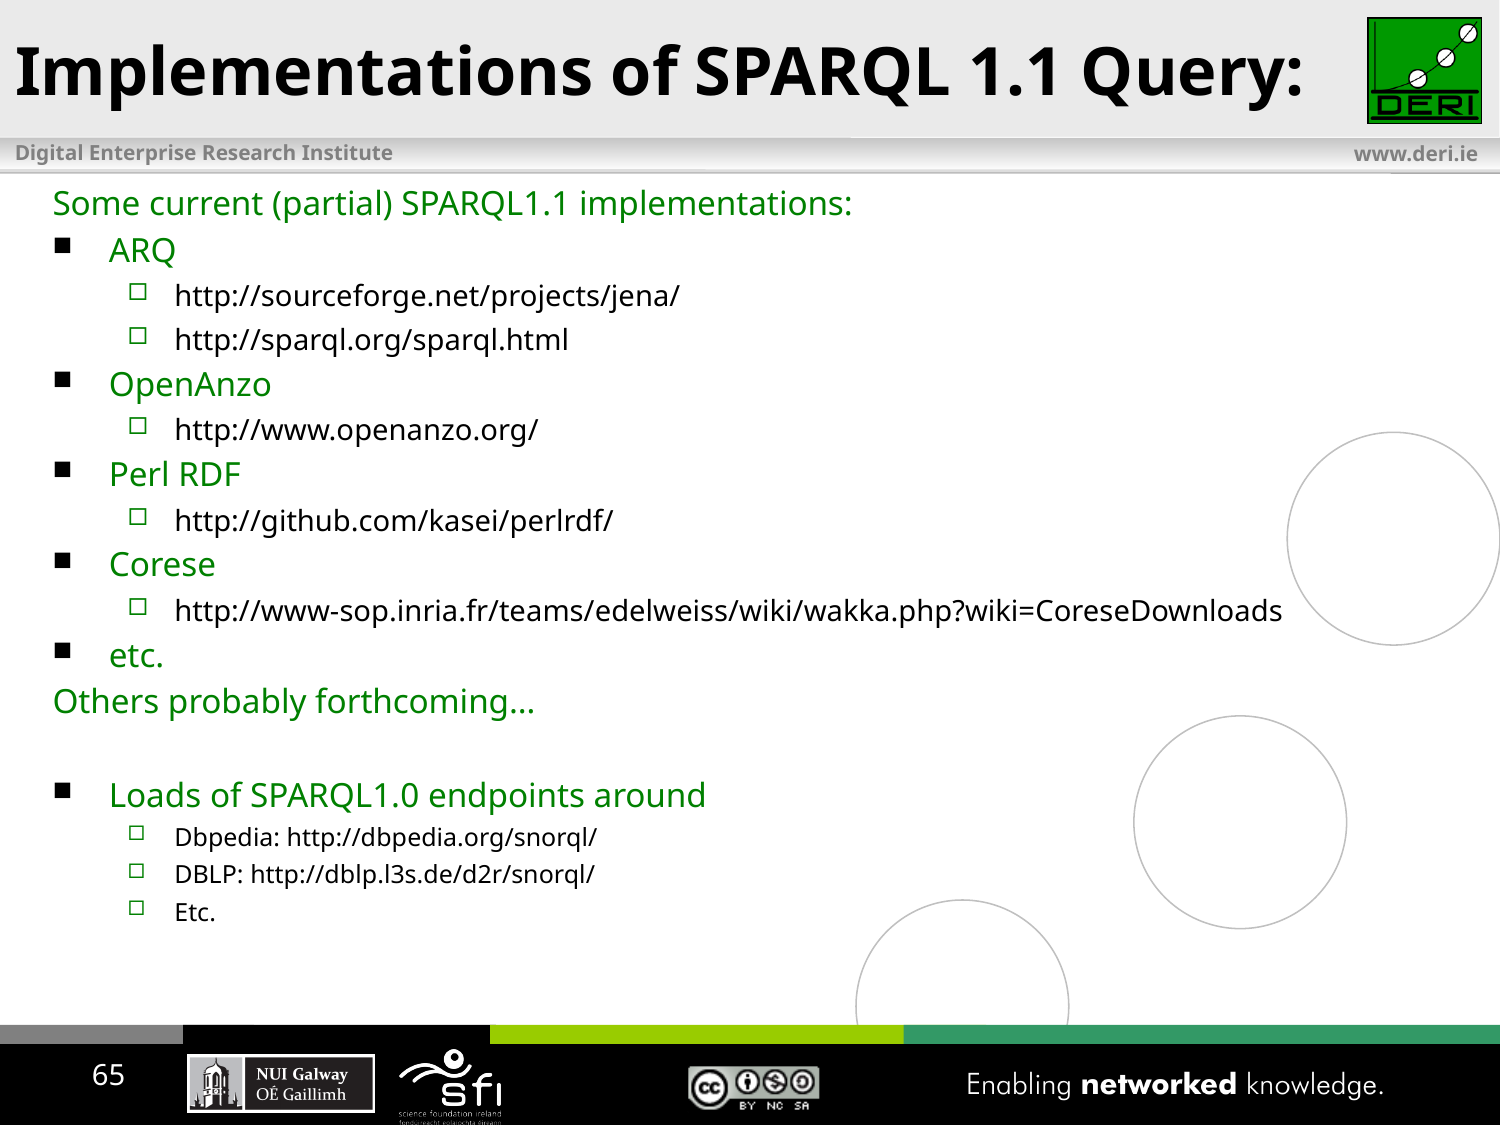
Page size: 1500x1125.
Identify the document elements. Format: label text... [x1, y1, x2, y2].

text_box 65 [76, 1048, 427, 1108]
list Some current (partial) SPARQL1.1 implementations: ARQ http://sourceforge.net/projects/jena/ http://sparql.org/sparql.html OpenAnzo http://www.openanzo.org/ Perl RDF http://github.com/kasei/perlrdf/ Corese http://www-sop.inria.fr/teams/edelweiss/wiki/wakka.php?wiki=CoreseDownloads etc. Others probably forthcoming… Loads of SPARQL1.0 endpoints around Dbpedia: http://dbpedia.org/snorql/ DBLP: http://dblp.l3s.de/d2r/snorql/ Etc. [37, 174, 1388, 943]
picture [399, 1049, 501, 1125]
title Implementations of SPARQL 1.1 Query: [0, 0, 1363, 138]
picture [962, 1044, 1388, 1125]
picture [187, 1108, 375, 1113]
picture [1367, 17, 1482, 124]
picture [687, 1065, 821, 1113]
